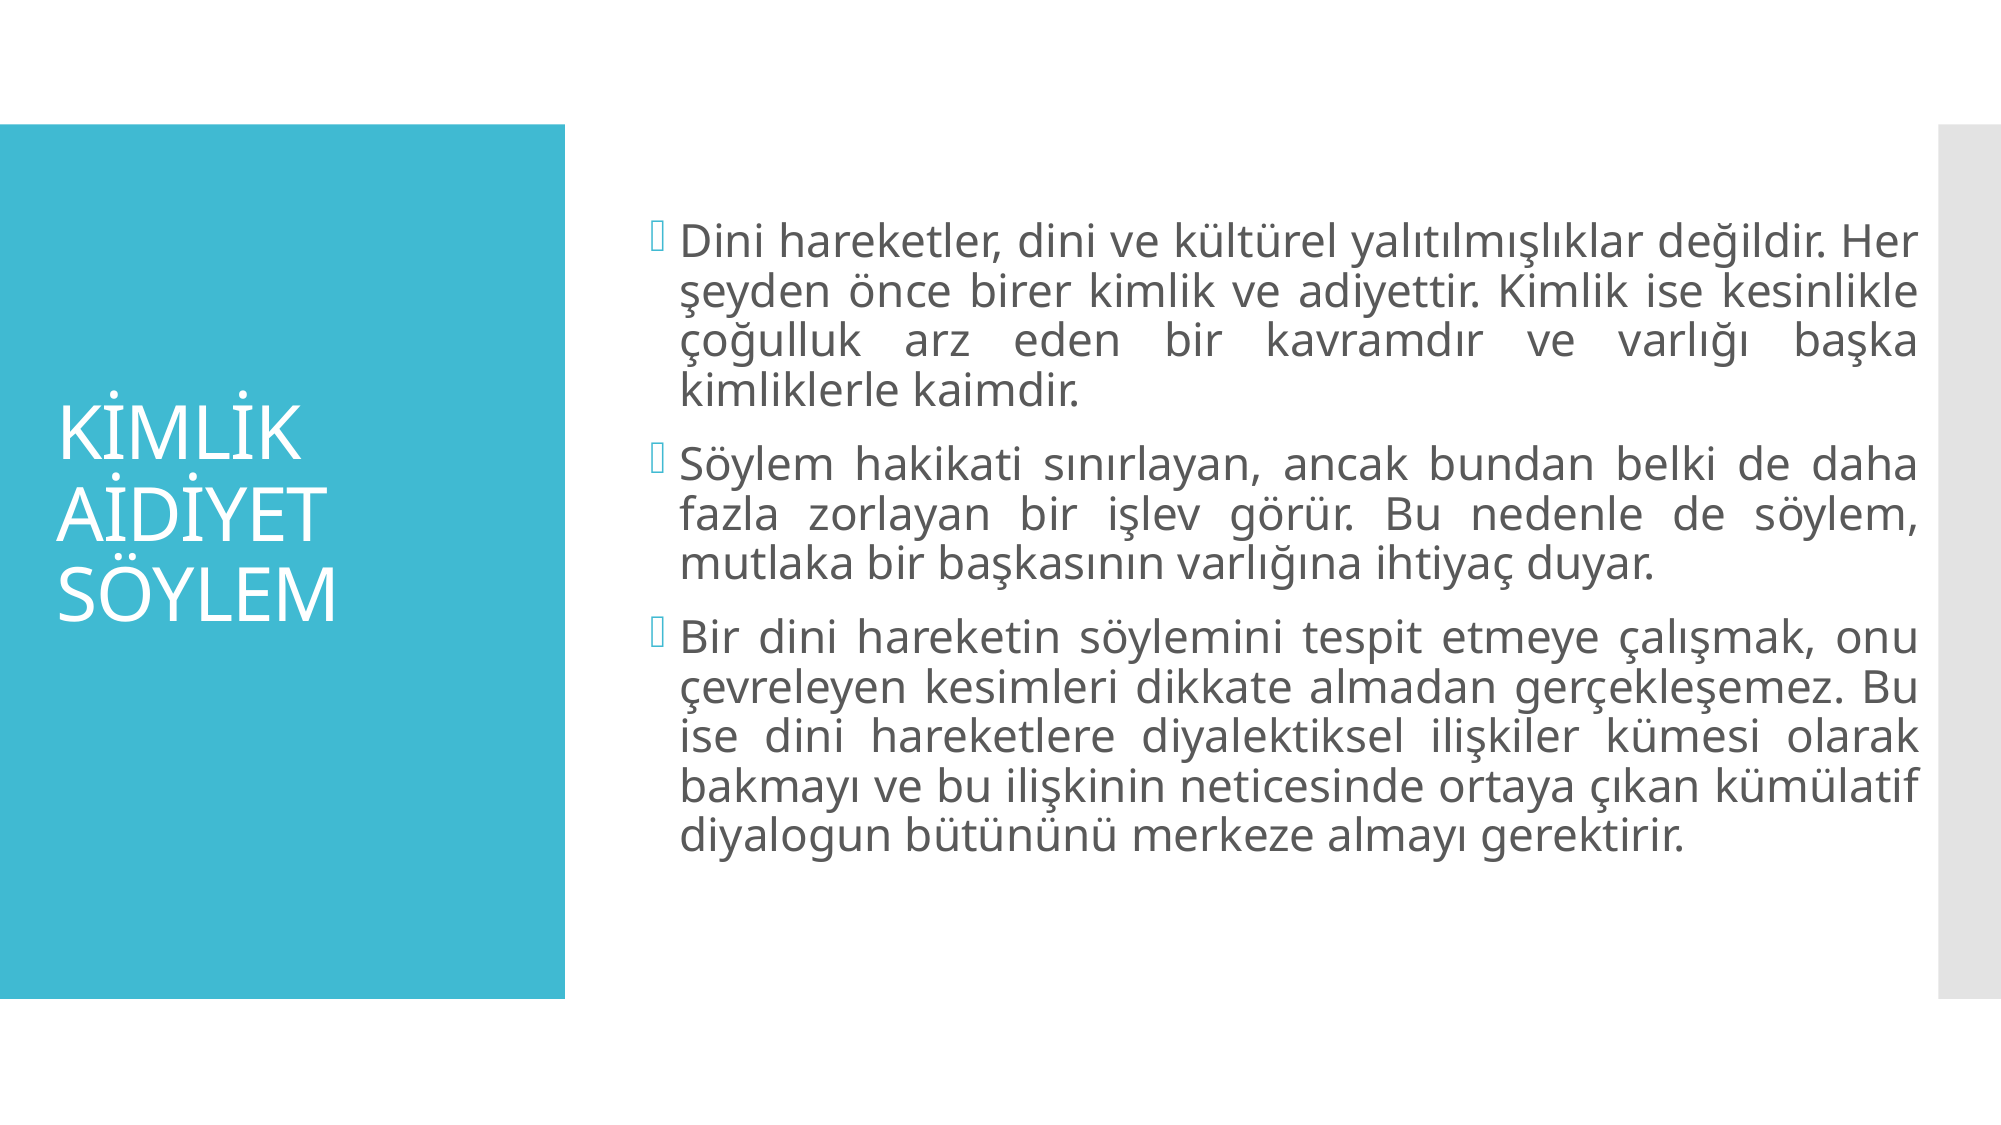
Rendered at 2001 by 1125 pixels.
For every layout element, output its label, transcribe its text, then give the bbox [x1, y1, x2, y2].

title KİMLİK AİDİYET SÖYLEM [41, 184, 525, 940]
list Dini hareketler, dini ve kültürel yalıtılmışlıklar değildir. Her şeyden önce birer kimlik ve adiyettir. Kimlik ise kesinlikle çoğulluk arz eden bir kavramdır ve varlığı başka kimliklerle kaimdir. Söylem hakikati sınırlayan, ancak bundan belki de daha fazla zorlayan bir işlev görür. Bu nedenle de söylem, mutlaka bir başkasının varlığına ihtiyaç duyar. Bir dini hareketin söylemini tespit etmeye çalışmak, onu çevreleyen kesimleri dikkate almadan gerçekleşemez. Bu ise dini hareketlere diyalektiksel ilişkiler kümesi olarak bakmayı ve bu ilişkinin neticesinde ortaya çıkan kümülatif diyalogun bütününü merkeze almayı gerektirir. [634, 160, 1936, 999]
